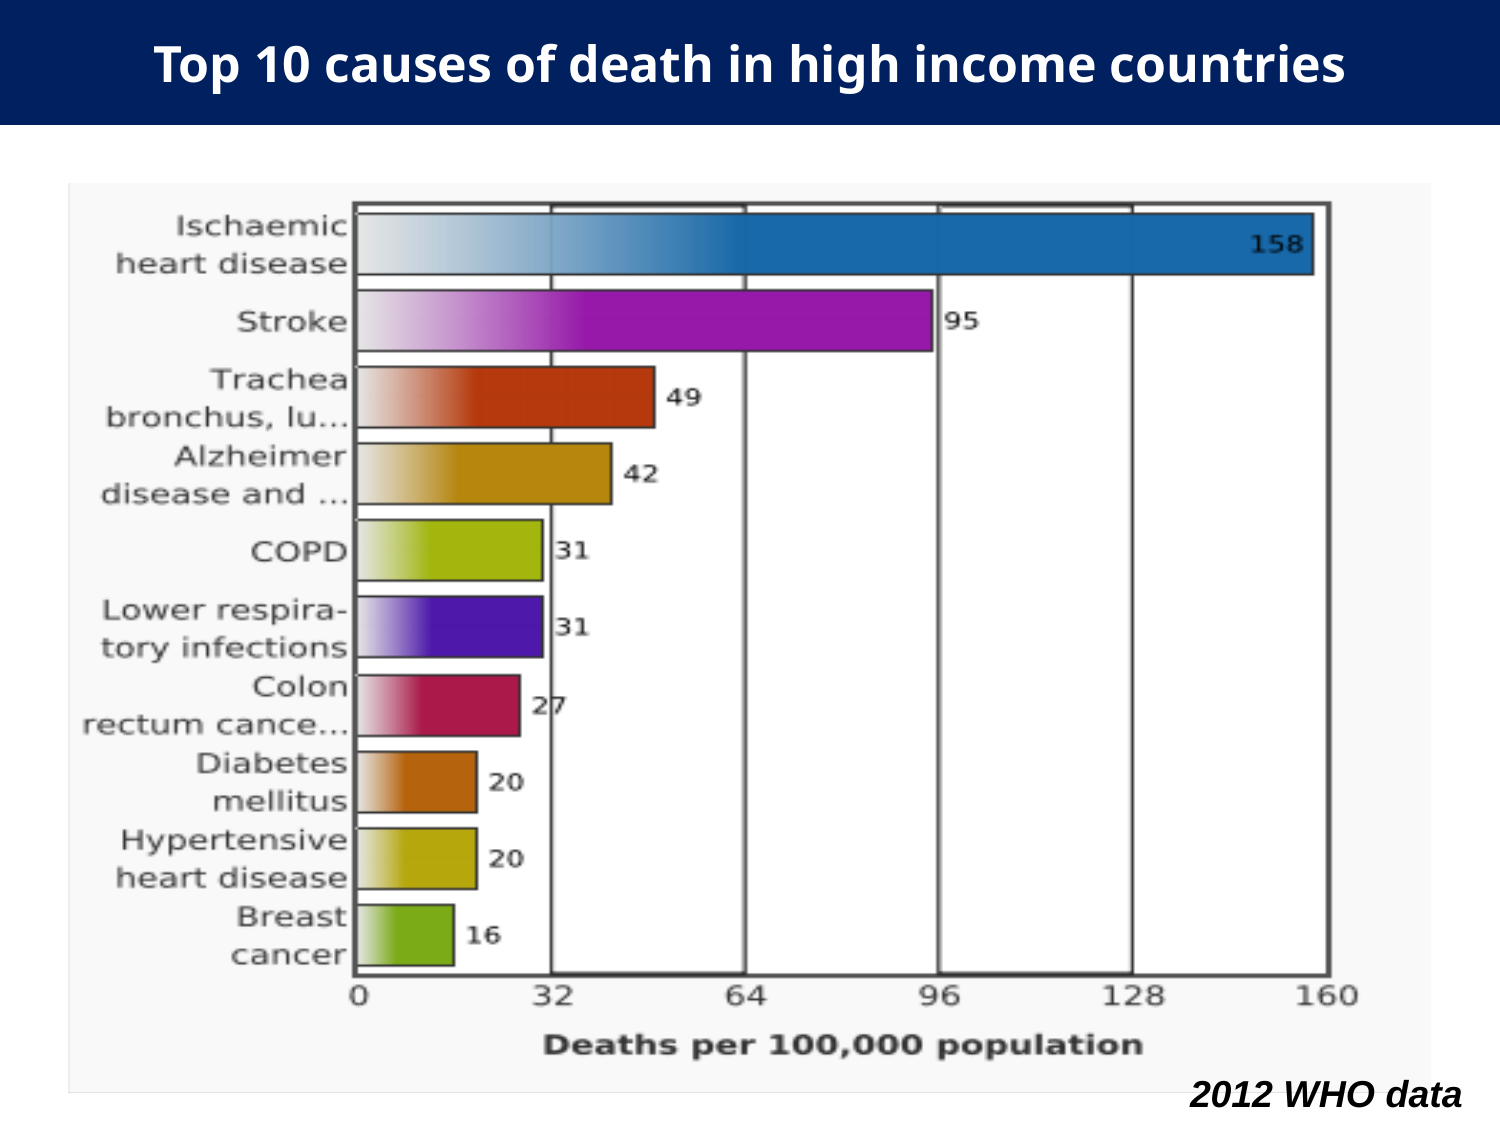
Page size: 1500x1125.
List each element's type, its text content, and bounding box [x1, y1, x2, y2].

picture [68, 183, 1432, 1093]
text_box 2012 WHO data [1175, 1062, 1500, 1123]
text_box Top 10 causes of death in high income countries [0, 0, 1500, 125]
